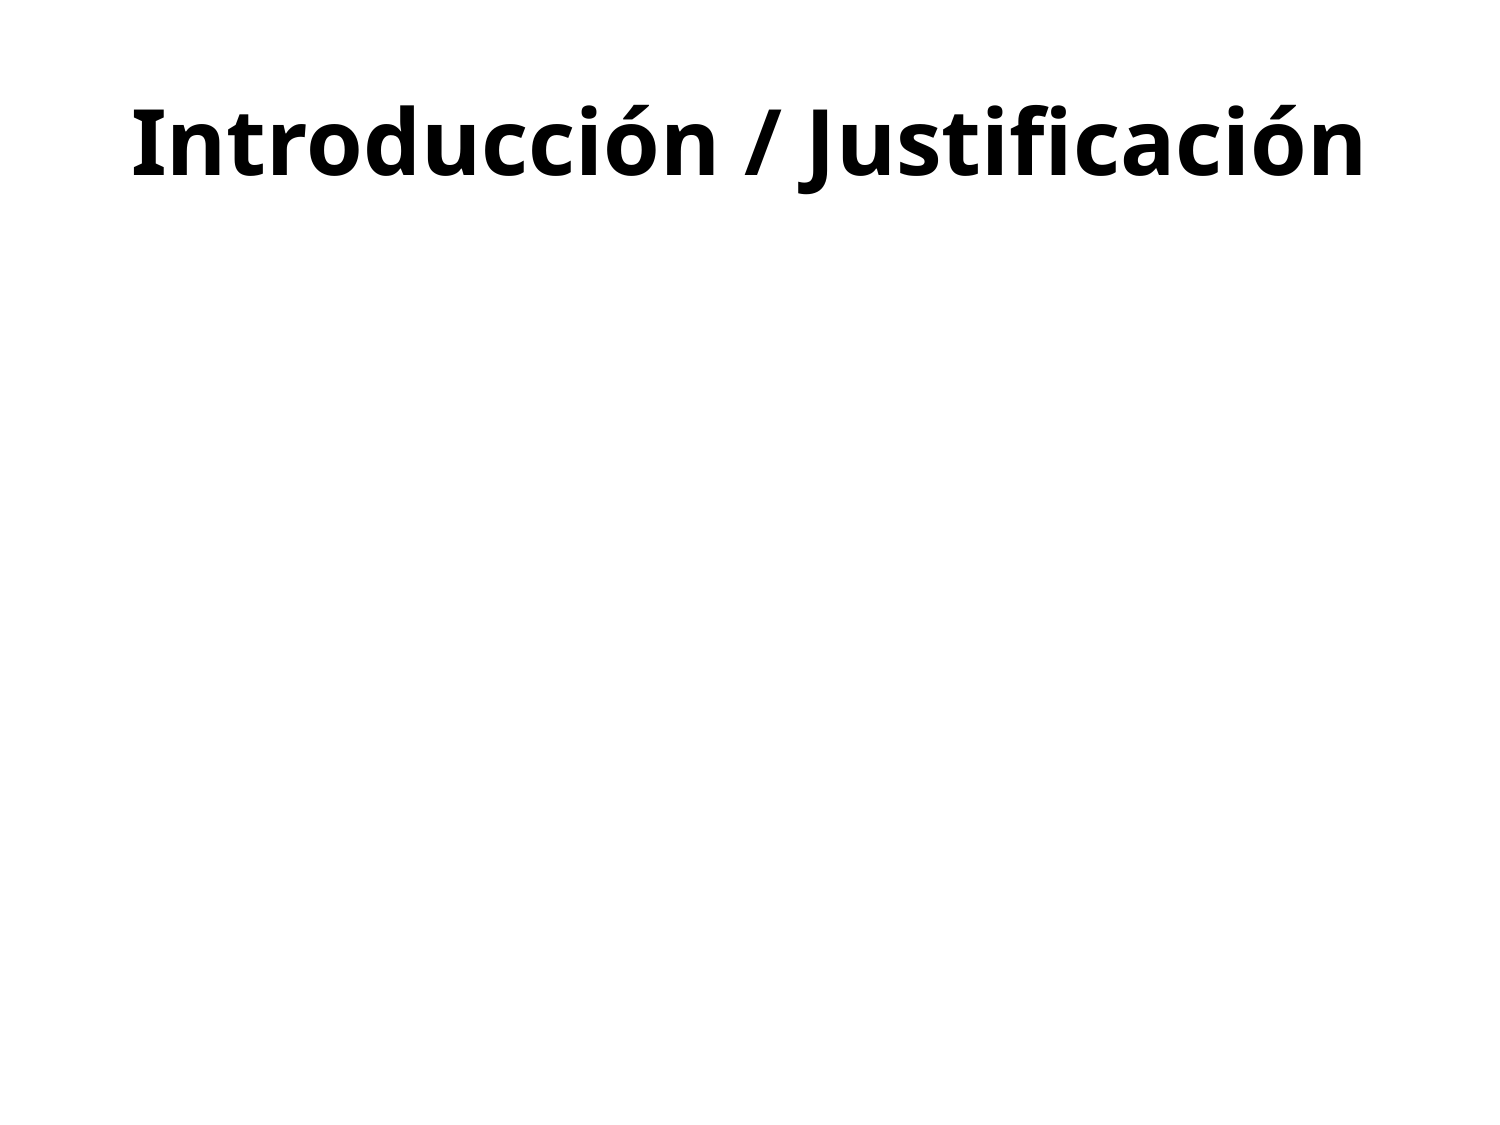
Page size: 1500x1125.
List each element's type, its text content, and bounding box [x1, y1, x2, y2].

title Introducción / Justificación [75, 45, 1425, 233]
